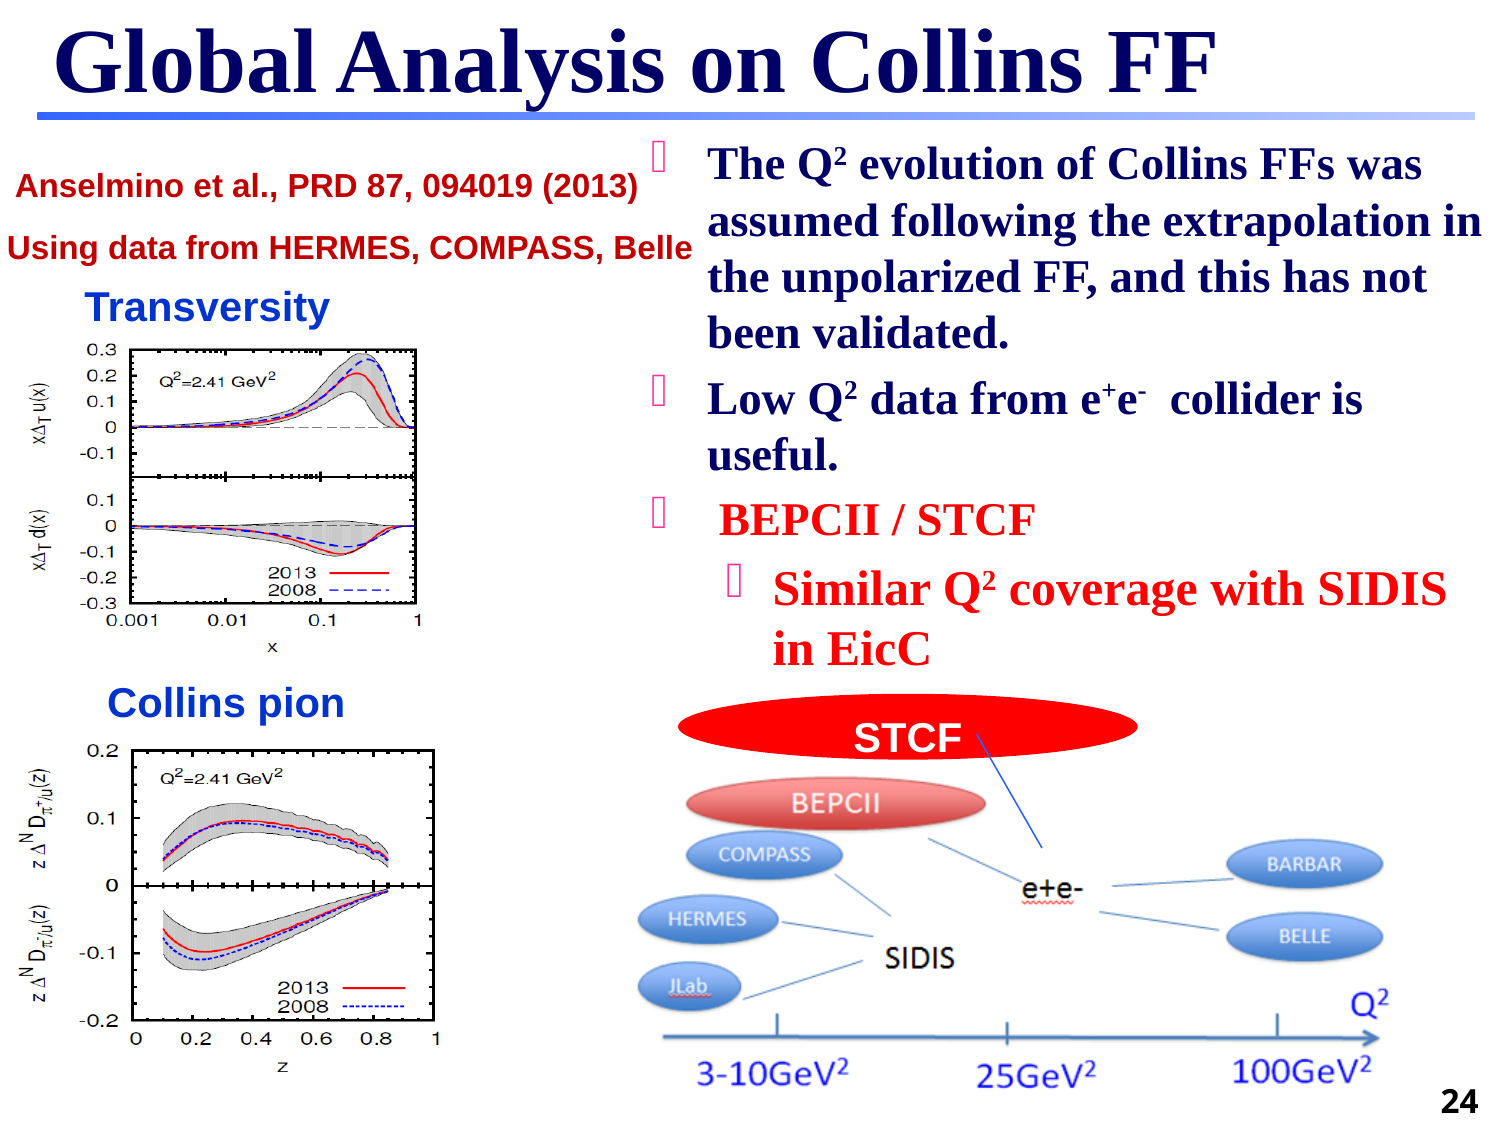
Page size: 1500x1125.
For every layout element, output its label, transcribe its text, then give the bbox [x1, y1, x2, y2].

slide_number 24 [1331, 1084, 1494, 1122]
text_box Collins pion FF [92, 669, 391, 732]
text_box Transversity [69, 272, 369, 335]
picture [15, 733, 444, 1080]
picture [569, 759, 1431, 1112]
title Global Analysis on Collins FF [37, 0, 1275, 113]
text_box STCF [678, 693, 1138, 758]
text_box Using data from HERMES, COMPASS, Belle [0, 218, 709, 274]
picture [18, 337, 454, 660]
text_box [976, 733, 1043, 849]
text_box Anselmino et al., PRD 87, 094019 (2013) [0, 156, 678, 212]
list The Q2 evolution of Collins FFs was assumed following the extrapolation in the unpolarized FF, and this has not been validated. Low Q2 data from e+e- collider is useful. BEPCII / STCF Similar Q2 coverage with SIDIS in EicC [635, 125, 1500, 680]
